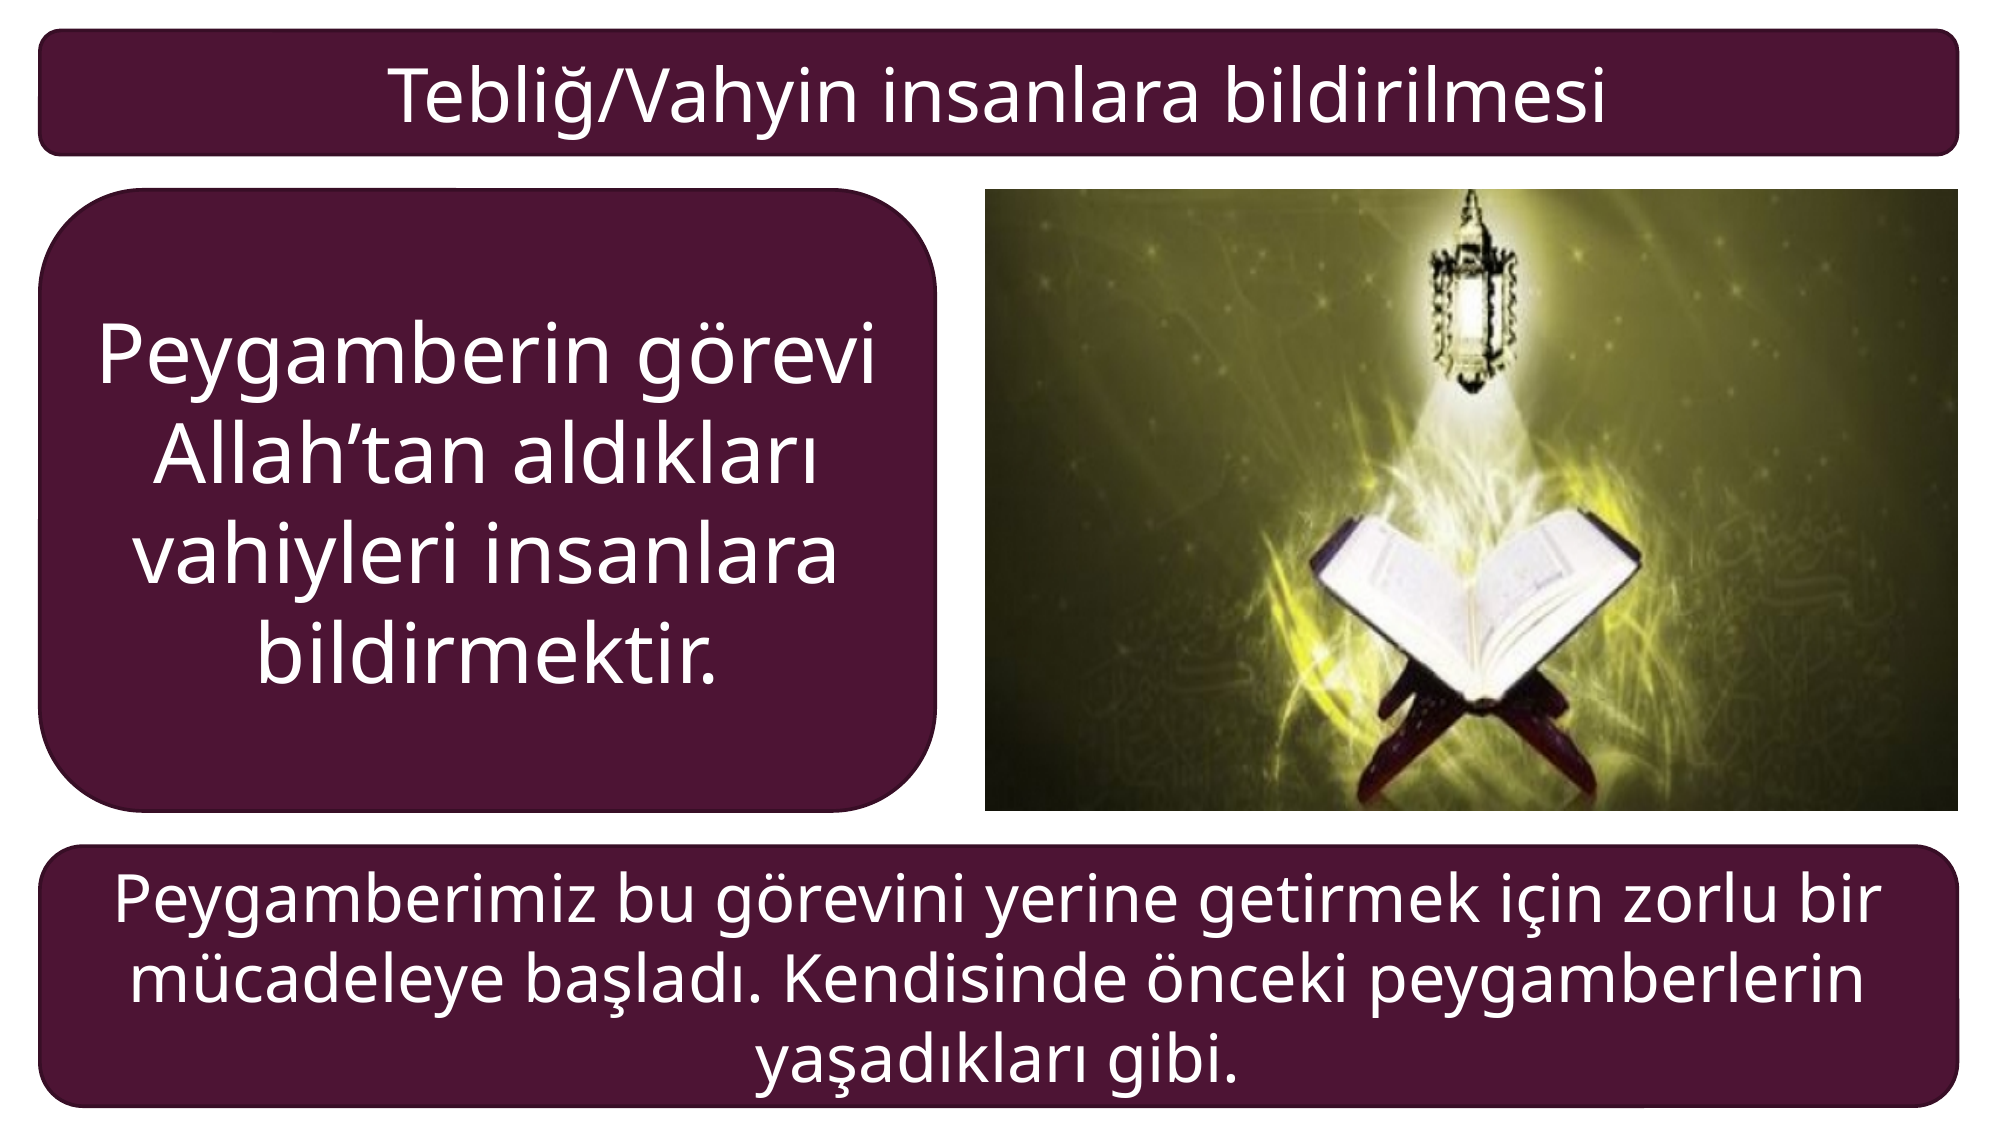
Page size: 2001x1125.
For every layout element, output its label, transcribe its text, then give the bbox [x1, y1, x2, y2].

text_box Peygamberimiz bu görevini yerine getirmek için zorlu bir mücadeleye başladı. Kendisinde önceki peygamberlerin yaşadıkları gibi. [38, 844, 1960, 1109]
text_box Tebliğ/Vahyin insanlara bildirilmesi [37, 28, 1960, 157]
text_box Peygamberin görevi Allah’tan aldıkları vahiyleri insanlara bildirmektir. [37, 187, 938, 813]
picture [985, 189, 1958, 812]
